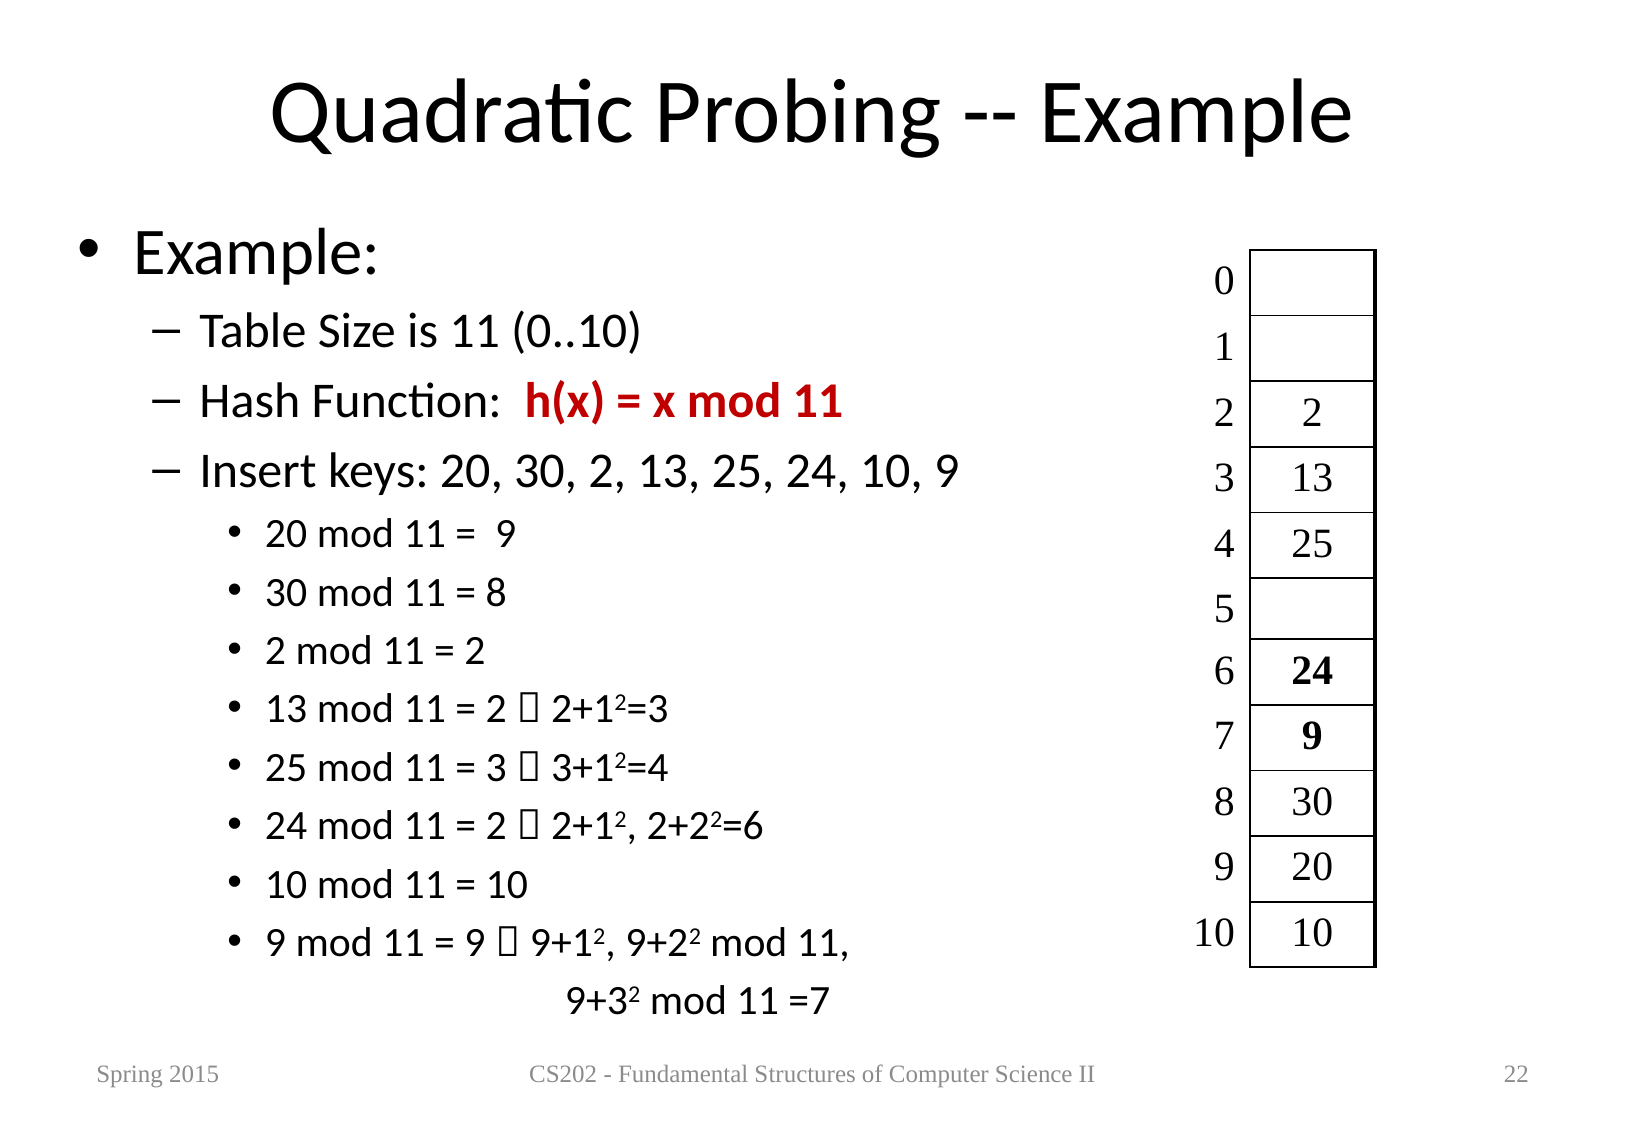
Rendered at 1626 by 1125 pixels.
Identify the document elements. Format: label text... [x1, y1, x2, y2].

table_cell 3 [1163, 447, 1249, 512]
table_header [1251, 251, 1373, 315]
table_cell 13 [1251, 448, 1373, 512]
table_cell 10 [1251, 903, 1373, 966]
table_cell 7 [1163, 705, 1249, 771]
table_cell 20 [1251, 837, 1373, 901]
footer CS202 - Fundamental Structures of Computer Science II [512, 1042, 1113, 1103]
table_cell 8 [1163, 771, 1249, 836]
slide_number 22 [1164, 1042, 1544, 1103]
table_cell 2 [1163, 381, 1249, 447]
table_cell [1251, 579, 1373, 638]
table_cell 9 [1251, 706, 1373, 770]
table_header 0 [1163, 250, 1249, 316]
title Quadratic Probing -- Example [81, 37, 1544, 175]
table_cell 2 [1251, 382, 1373, 446]
table_cell 25 [1251, 513, 1373, 577]
table_cell [1251, 316, 1373, 380]
slide_number Spring 2015 [81, 1042, 461, 1103]
table_cell 5 [1163, 578, 1249, 639]
table_cell 9 [1163, 836, 1249, 902]
table_cell 30 [1251, 771, 1373, 835]
table_cell 4 [1163, 512, 1249, 578]
table_cell 1 [1163, 316, 1249, 381]
table_cell 6 [1163, 639, 1249, 705]
table_cell 24 [1251, 640, 1373, 704]
list Example: Table Size is 11 (0..10) Hash Function: h(x) = x mod 11 Insert keys: 20, 30, 2, 13, 25, 24, 10, 9 20 mod 11 = 9 30 mod 11 = 8 2 mod 11 = 2 13 mod 11 = 2  2+12=3 25 mod 11 = 3  3+12=4 24 mod 11 = 2  2+12, 2+22=6 10 mod 11 = 10 9 mod 11 = 9  9+12, 9+22 mod 11, 9+32 mod 11 =7 [62, 200, 1075, 1038]
table_cell 10 [1163, 902, 1249, 967]
